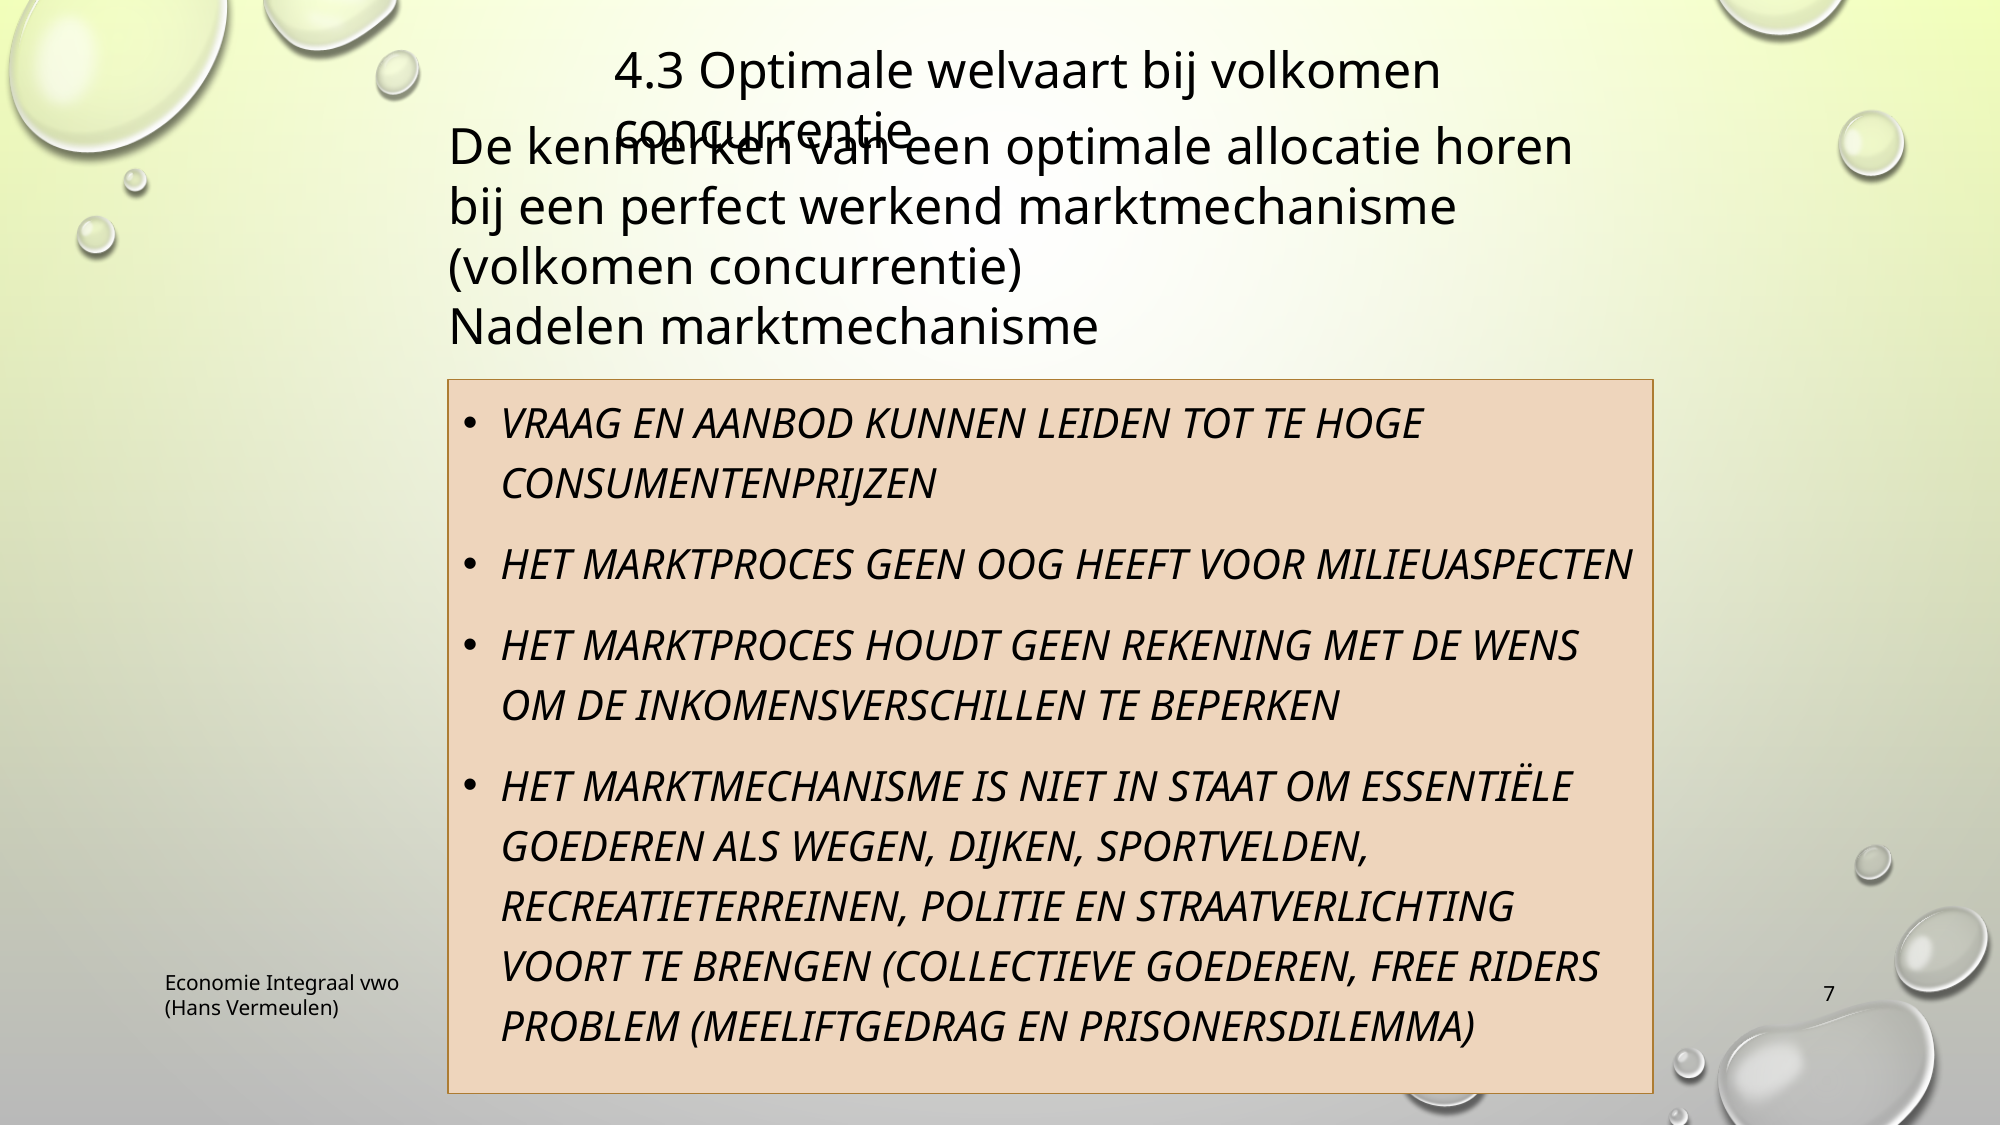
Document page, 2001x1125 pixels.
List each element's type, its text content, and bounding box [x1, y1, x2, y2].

text_box De kenmerken van een optimale allocatie horen bij een perfect werkend marktmechanisme (volkomen concurrentie) Nadelen marktmechanisme [434, 106, 1613, 362]
text_box vraag en aanbod kunnen leiden tot te hoge consumentenprijzen het marktproces geen oog heeft voor Milieuaspecten het marktproces houdt geen rekening met de wens om de inkomensverschillen te beperken het marktmechanisme is niet in staat om essentiële goederen als wegen, dijken, sportvelden, recreatieterreinen, politie en straatverlichting voort te brengen (collectieve goederen, free riders problem (meeliftgedrag en prisonersdilemma) [447, 379, 1654, 1094]
text_box 4.3 Optimale welvaart bij volkomen concurrentie [600, 31, 1654, 166]
footer Economie Integraal vwo (Hans Vermeulen) [149, 965, 447, 1025]
picture [0, 0, 2000, 1125]
slide_number 7 [1724, 965, 1851, 1025]
